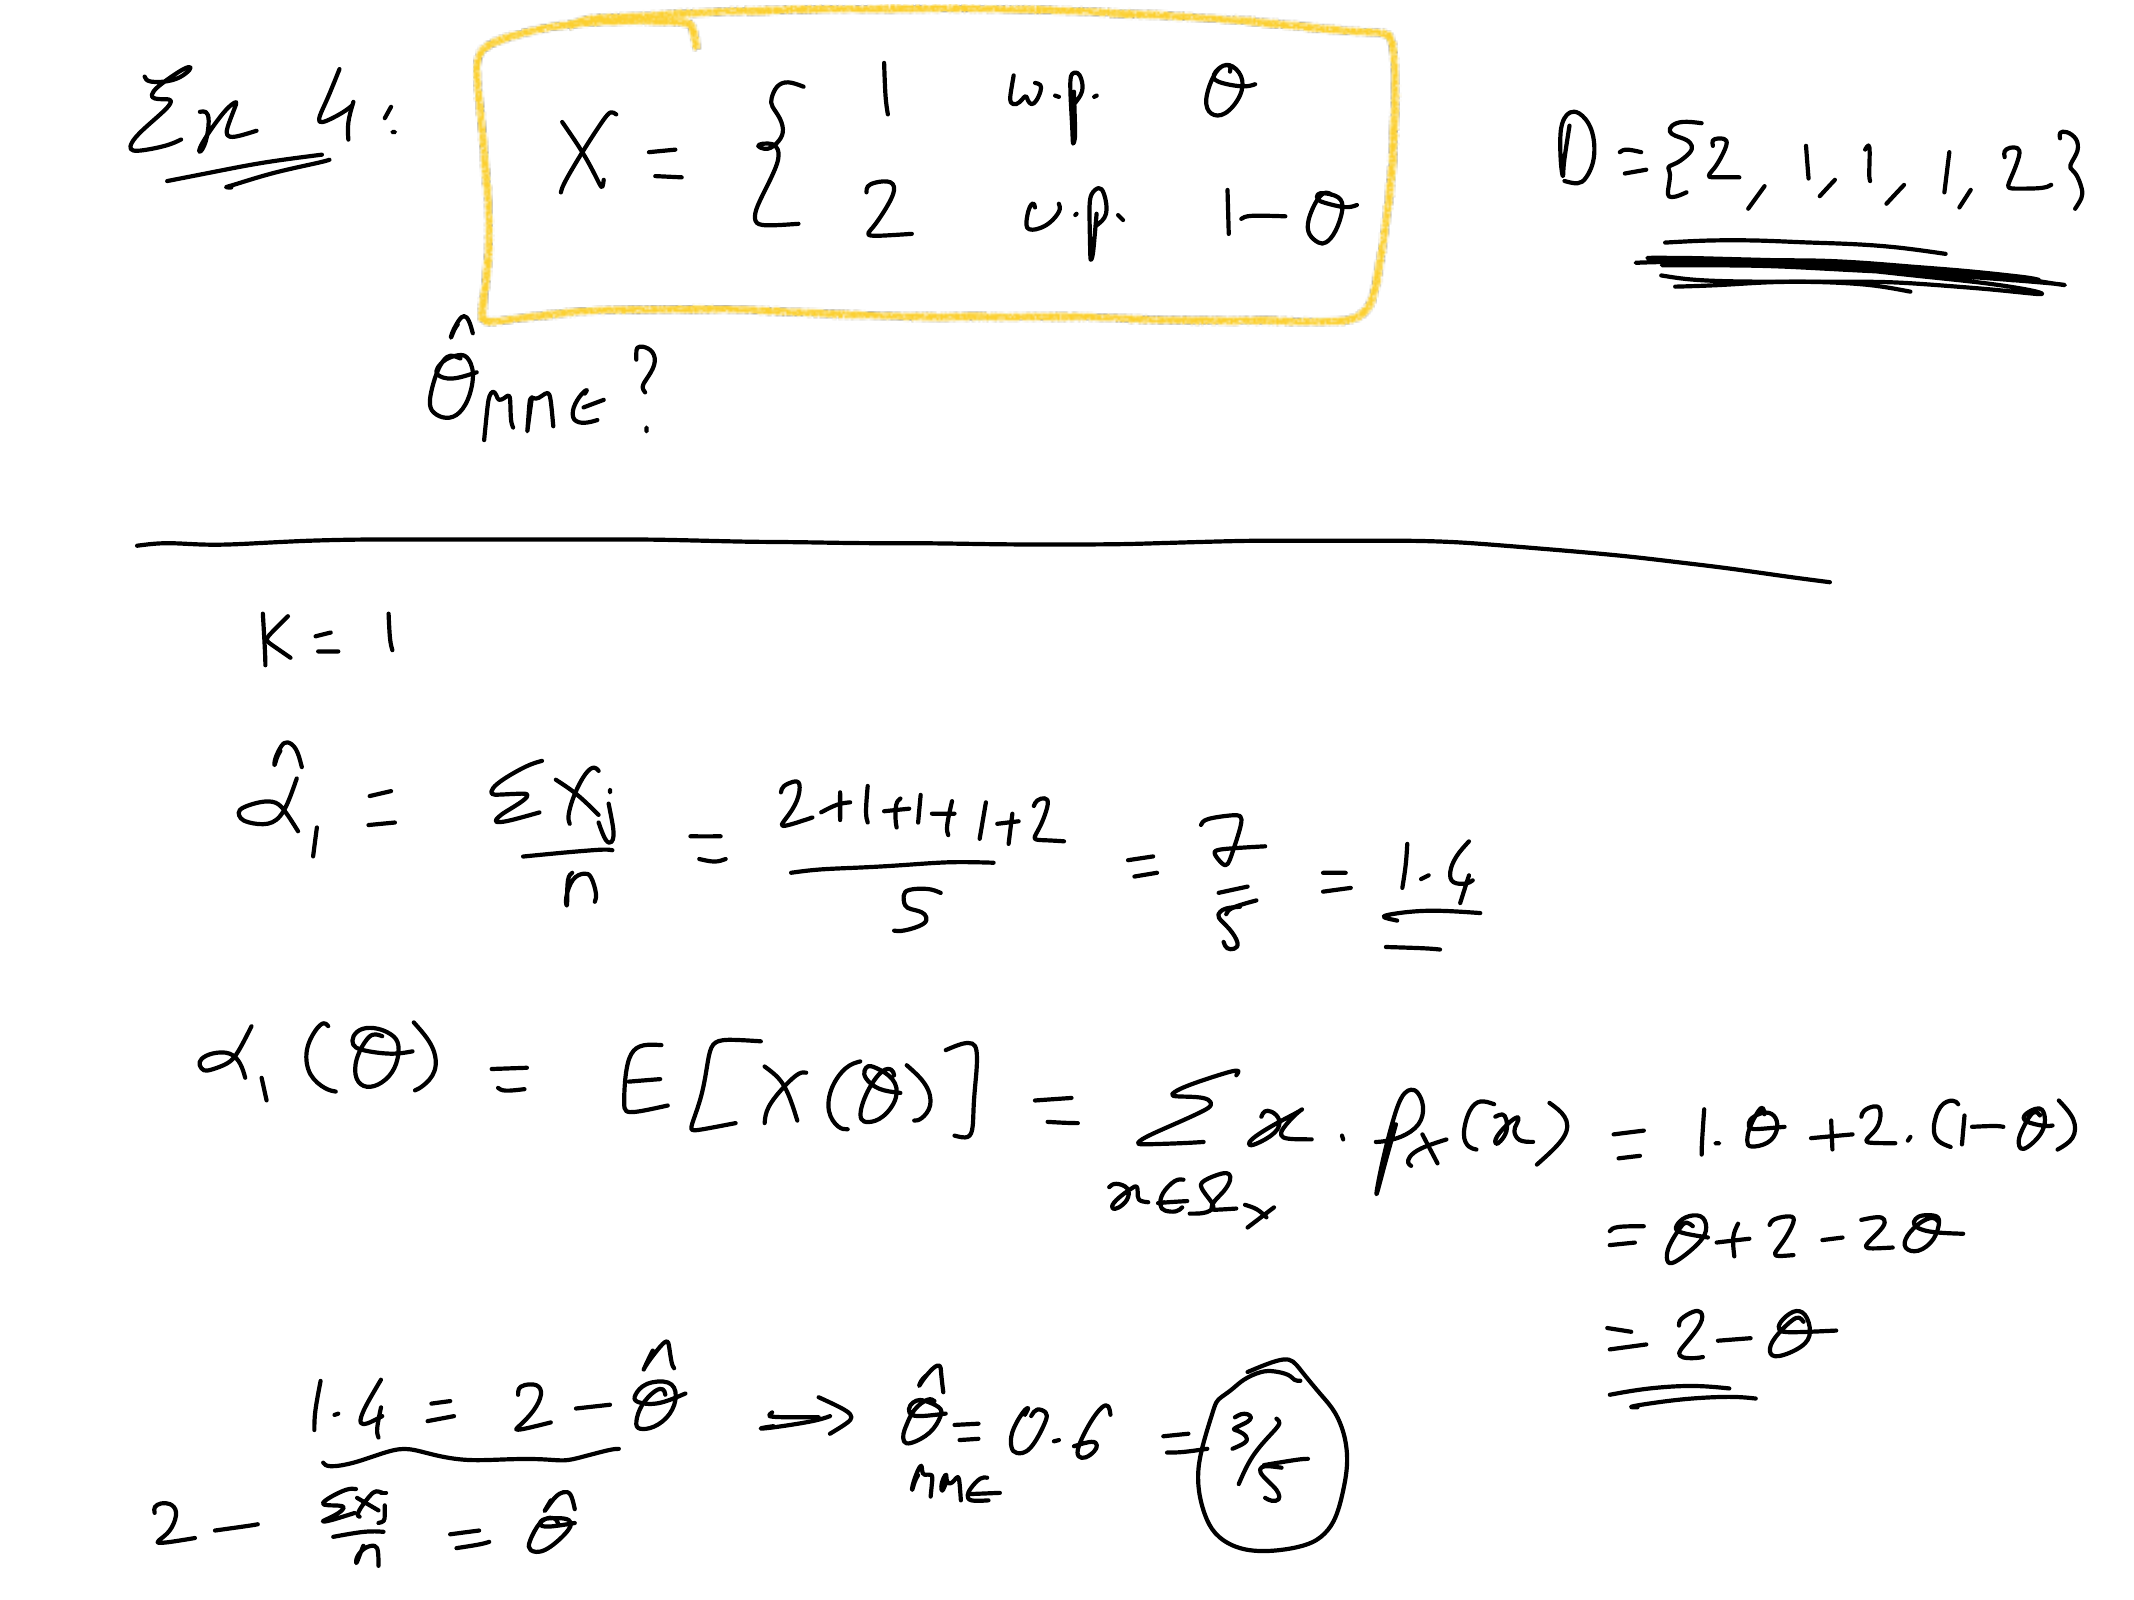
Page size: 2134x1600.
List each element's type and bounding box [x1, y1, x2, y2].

text_box [130, 4, 2083, 1566]
